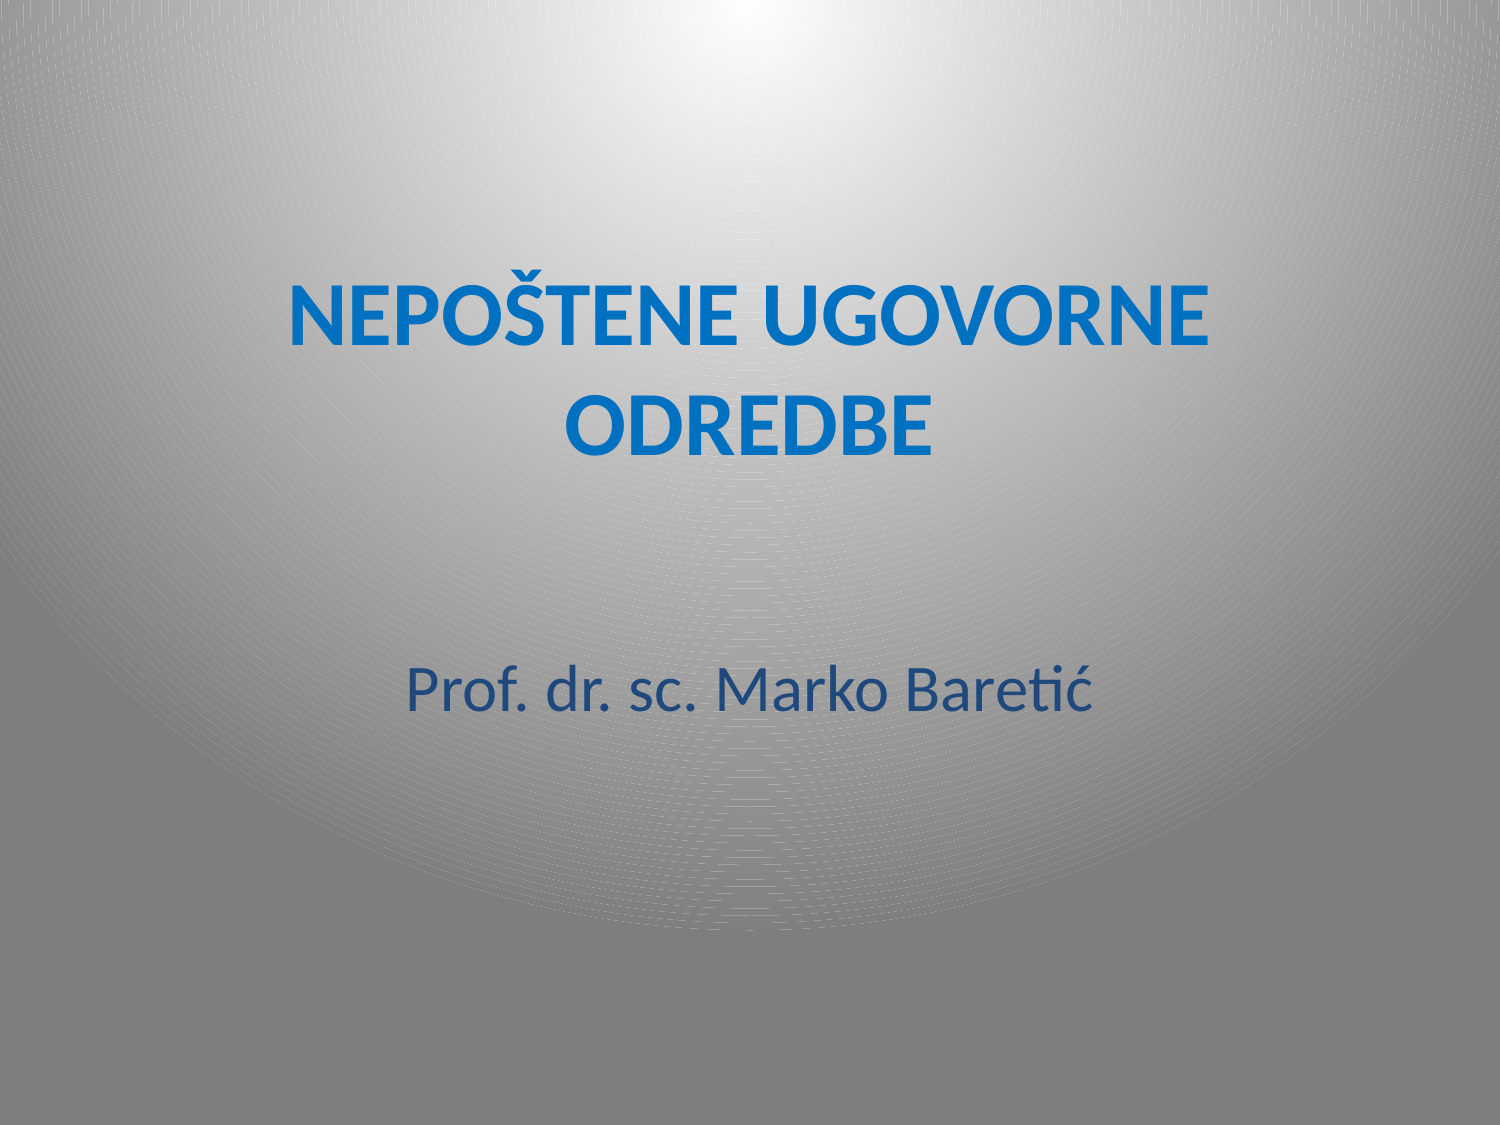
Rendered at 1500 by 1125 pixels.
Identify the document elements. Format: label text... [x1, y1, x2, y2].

title NEPOŠTENE UGOVORNE ODREDBE [112, 137, 1388, 591]
subtitle Prof. dr. sc. Marko Baretić [225, 637, 1275, 925]
